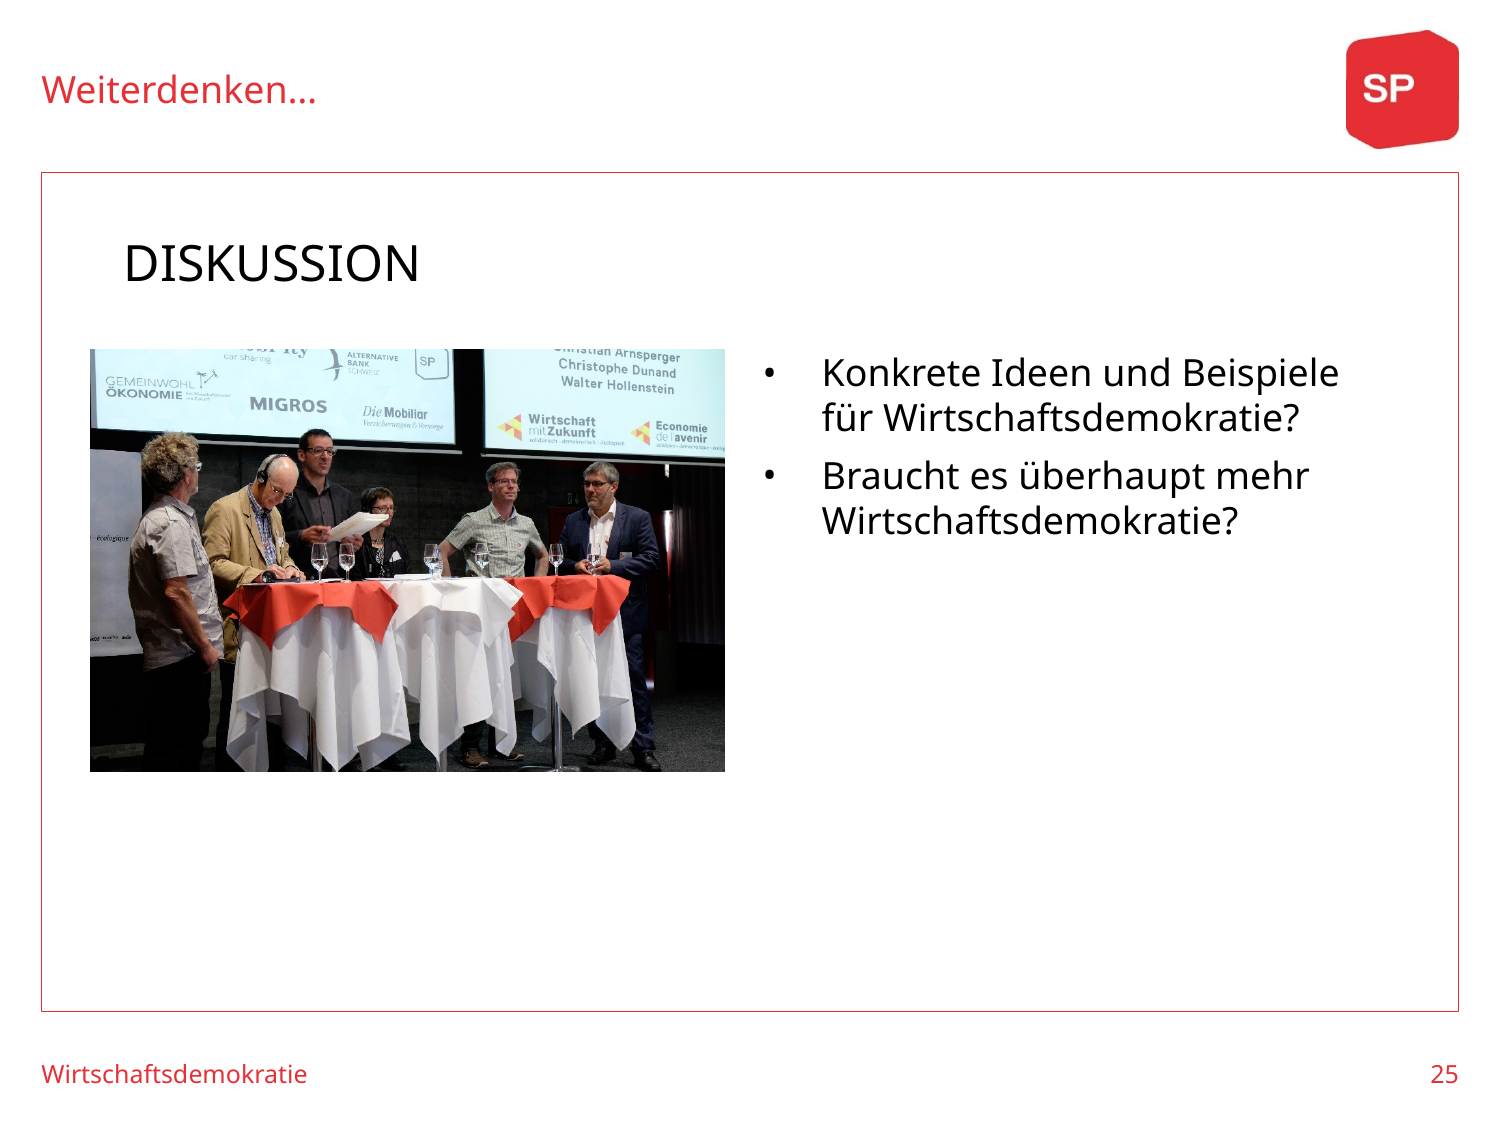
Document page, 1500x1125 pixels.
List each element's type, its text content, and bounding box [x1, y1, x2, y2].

list Weiterdenken… [41, 66, 1459, 126]
title Diskussion [123, 231, 1376, 315]
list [89, 348, 725, 773]
slide_number 25 [1399, 1058, 1459, 1094]
picture [1346, 30, 1459, 66]
picture [1346, 126, 1459, 149]
list Konkrete Ideen und Beispiele für Wirtschaftsdemokratie? Braucht es überhaupt mehr Wirtschaftsdemokratie? [762, 349, 1397, 1014]
footer Wirtschaftsdemokratie [41, 1058, 963, 1094]
